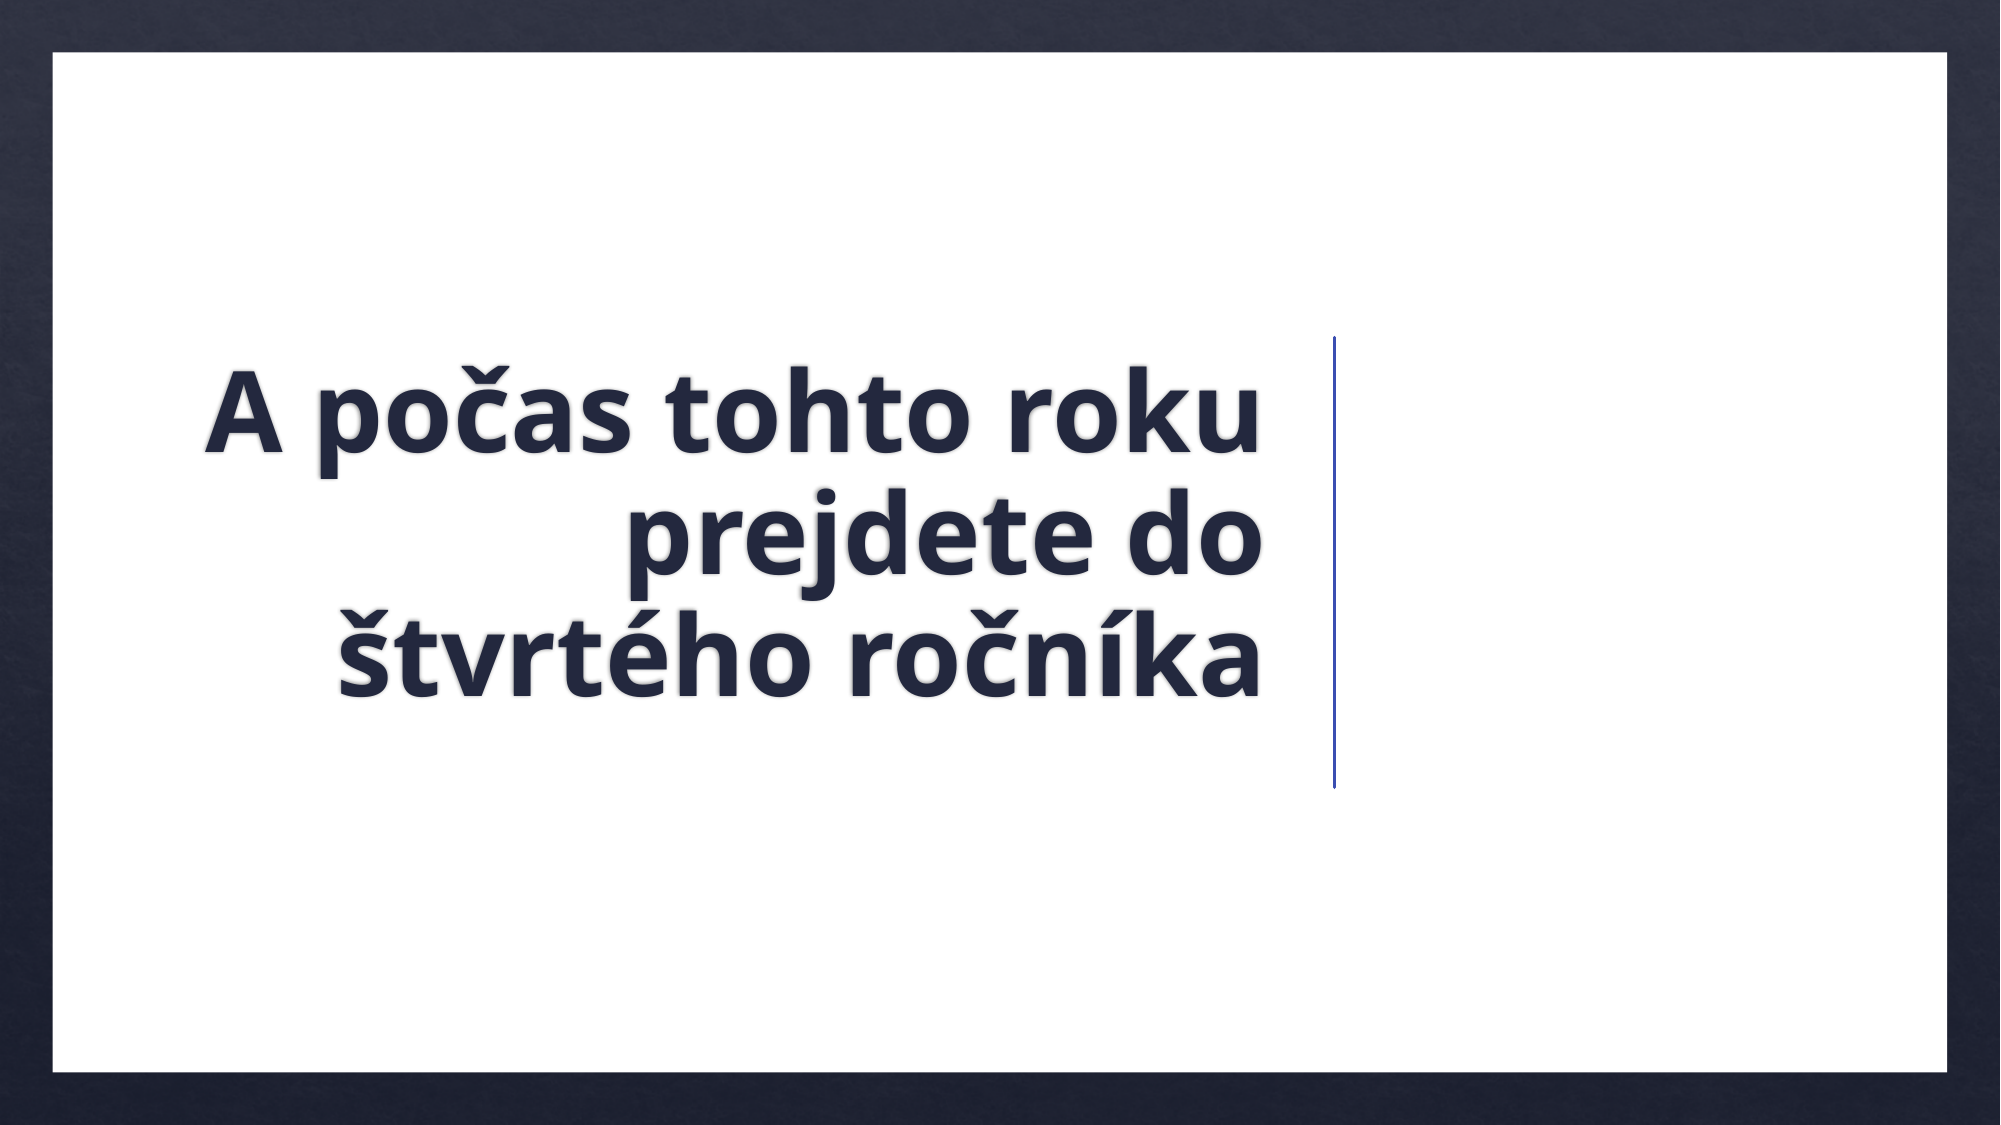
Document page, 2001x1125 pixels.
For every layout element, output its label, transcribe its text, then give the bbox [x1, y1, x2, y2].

text_box [51, 51, 1948, 1074]
text_box [0, 0, 2000, 1125]
title A počas tohto roku prejdete do štvrtého ročníka [151, 158, 1282, 918]
